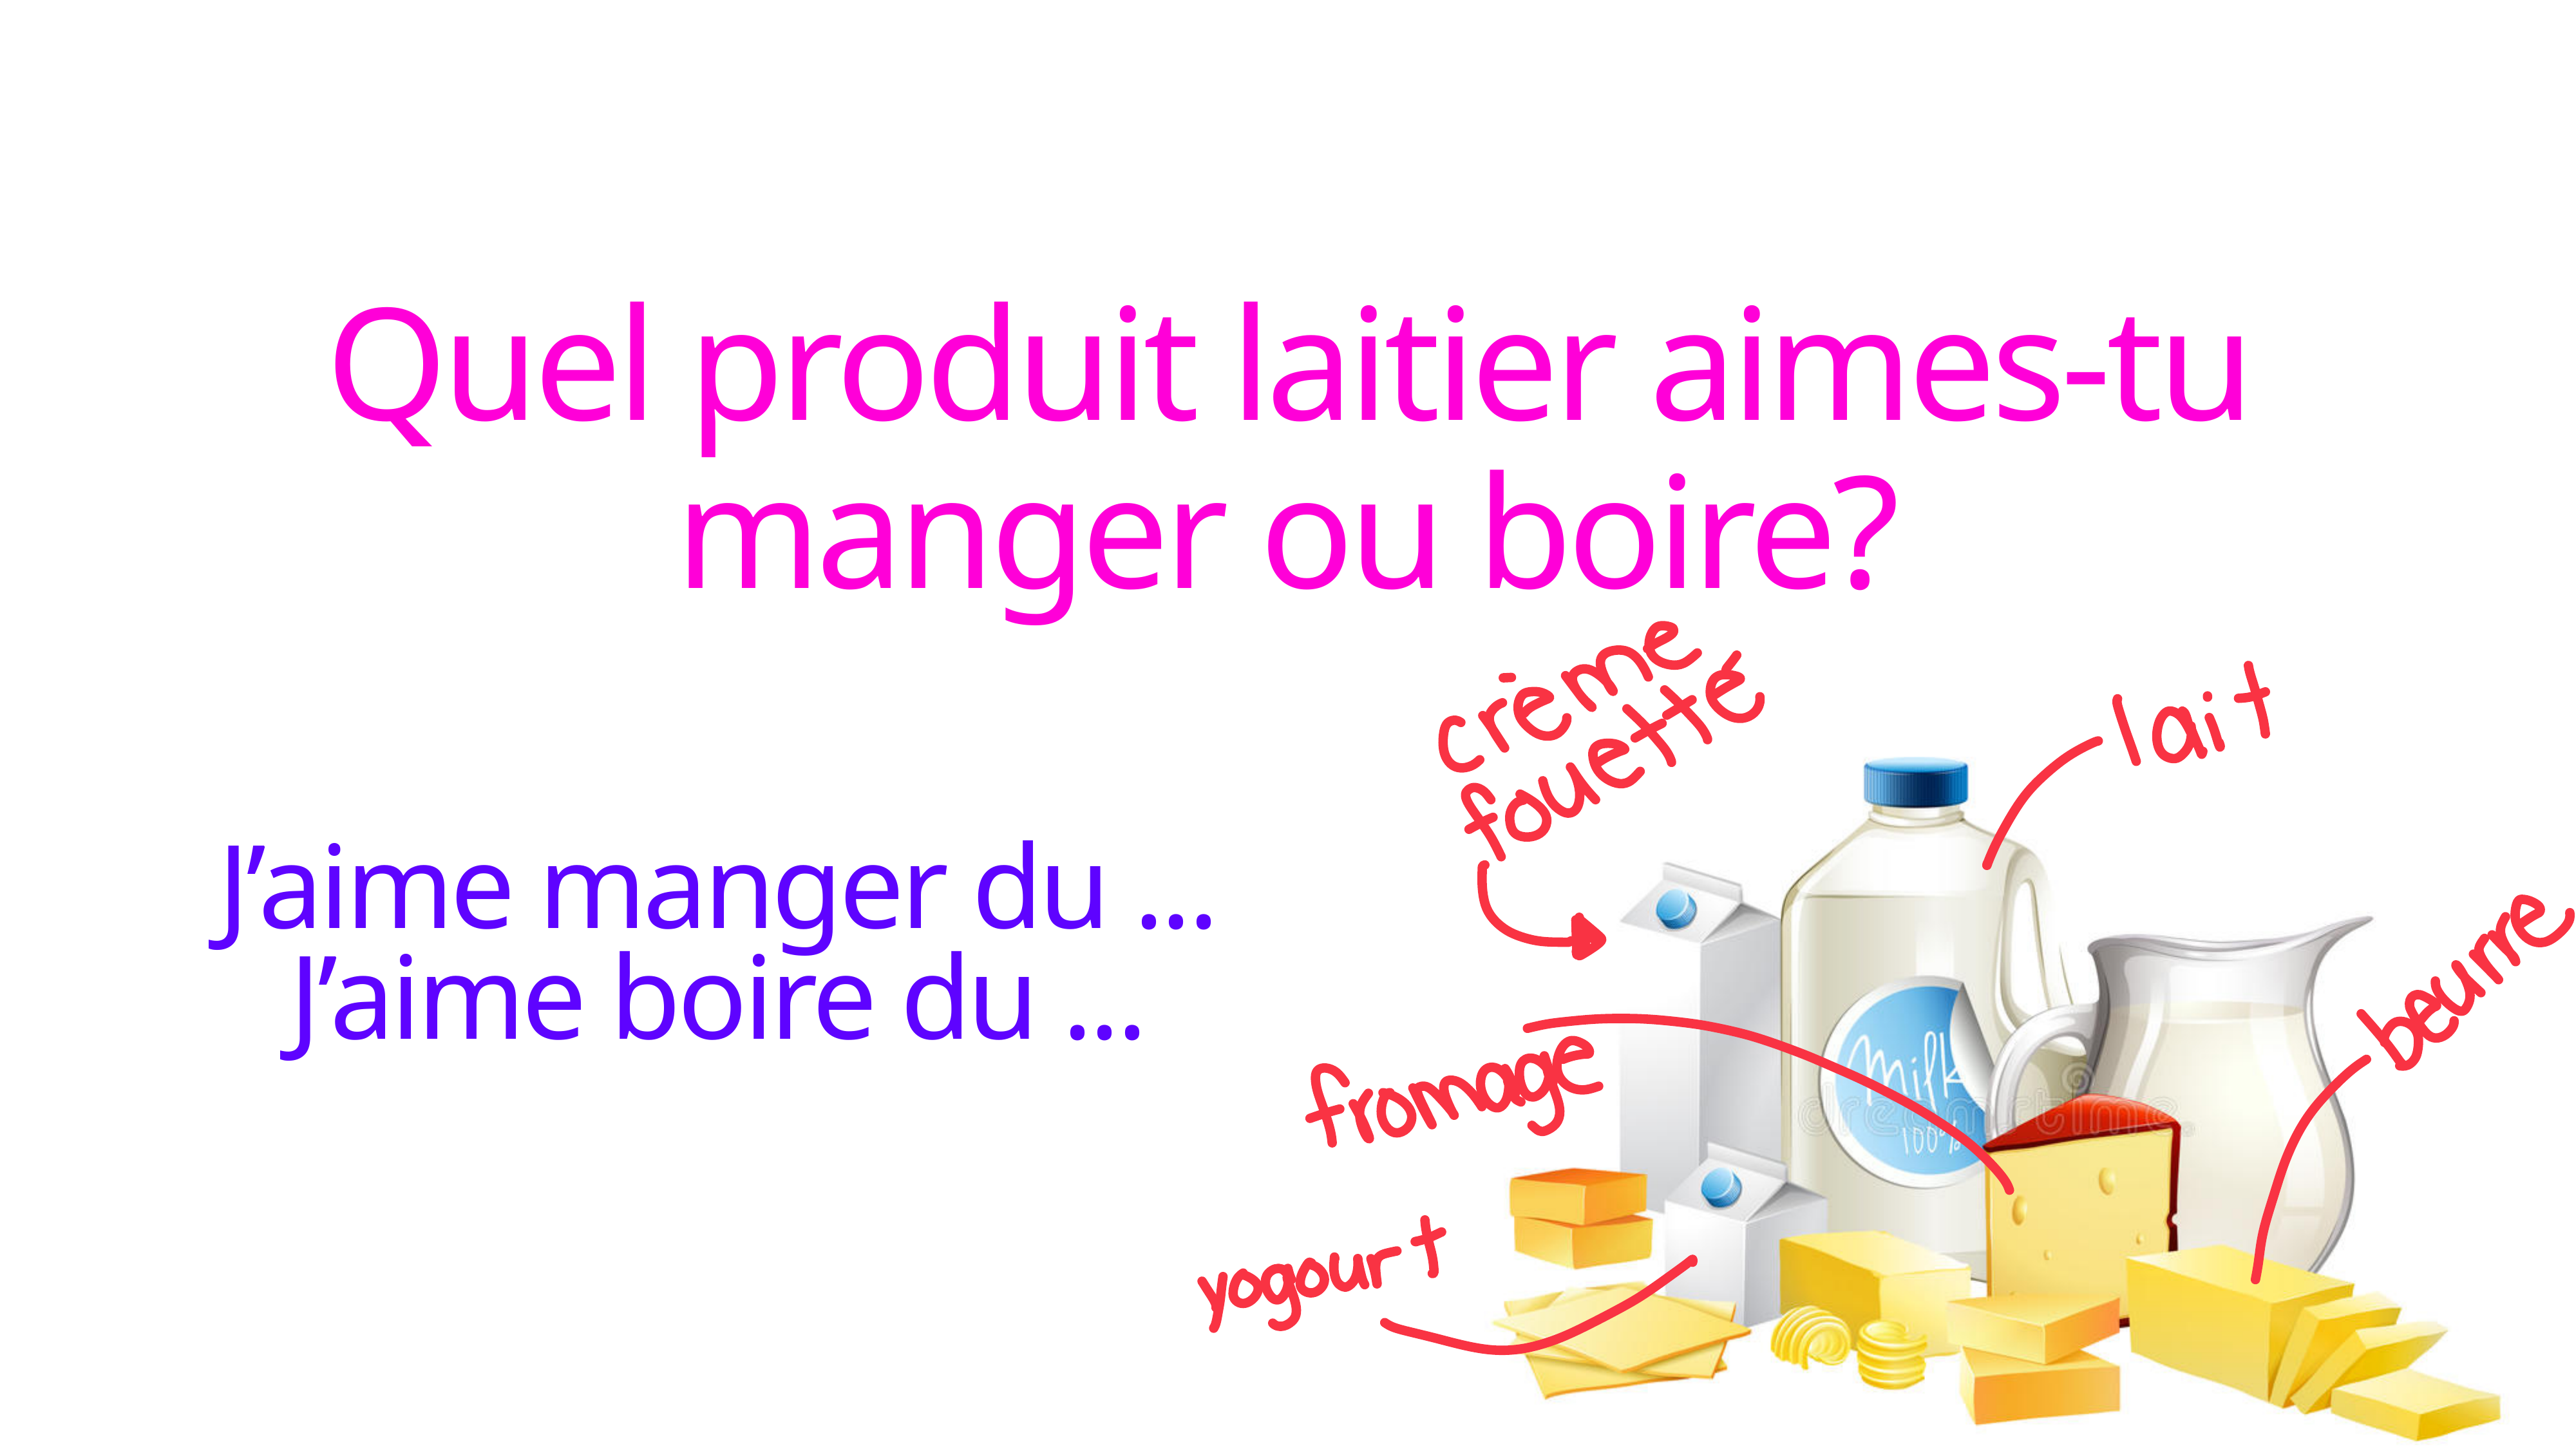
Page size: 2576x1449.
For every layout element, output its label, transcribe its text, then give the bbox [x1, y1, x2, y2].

picture [1484, 1351, 2510, 1449]
title Quel produit laitier aimes-tu manger ou boire? [82, 163, 2494, 628]
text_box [1202, 625, 2570, 1351]
text_box J’aime manger du ... J’aime boire du ... [0, 643, 1202, 1066]
